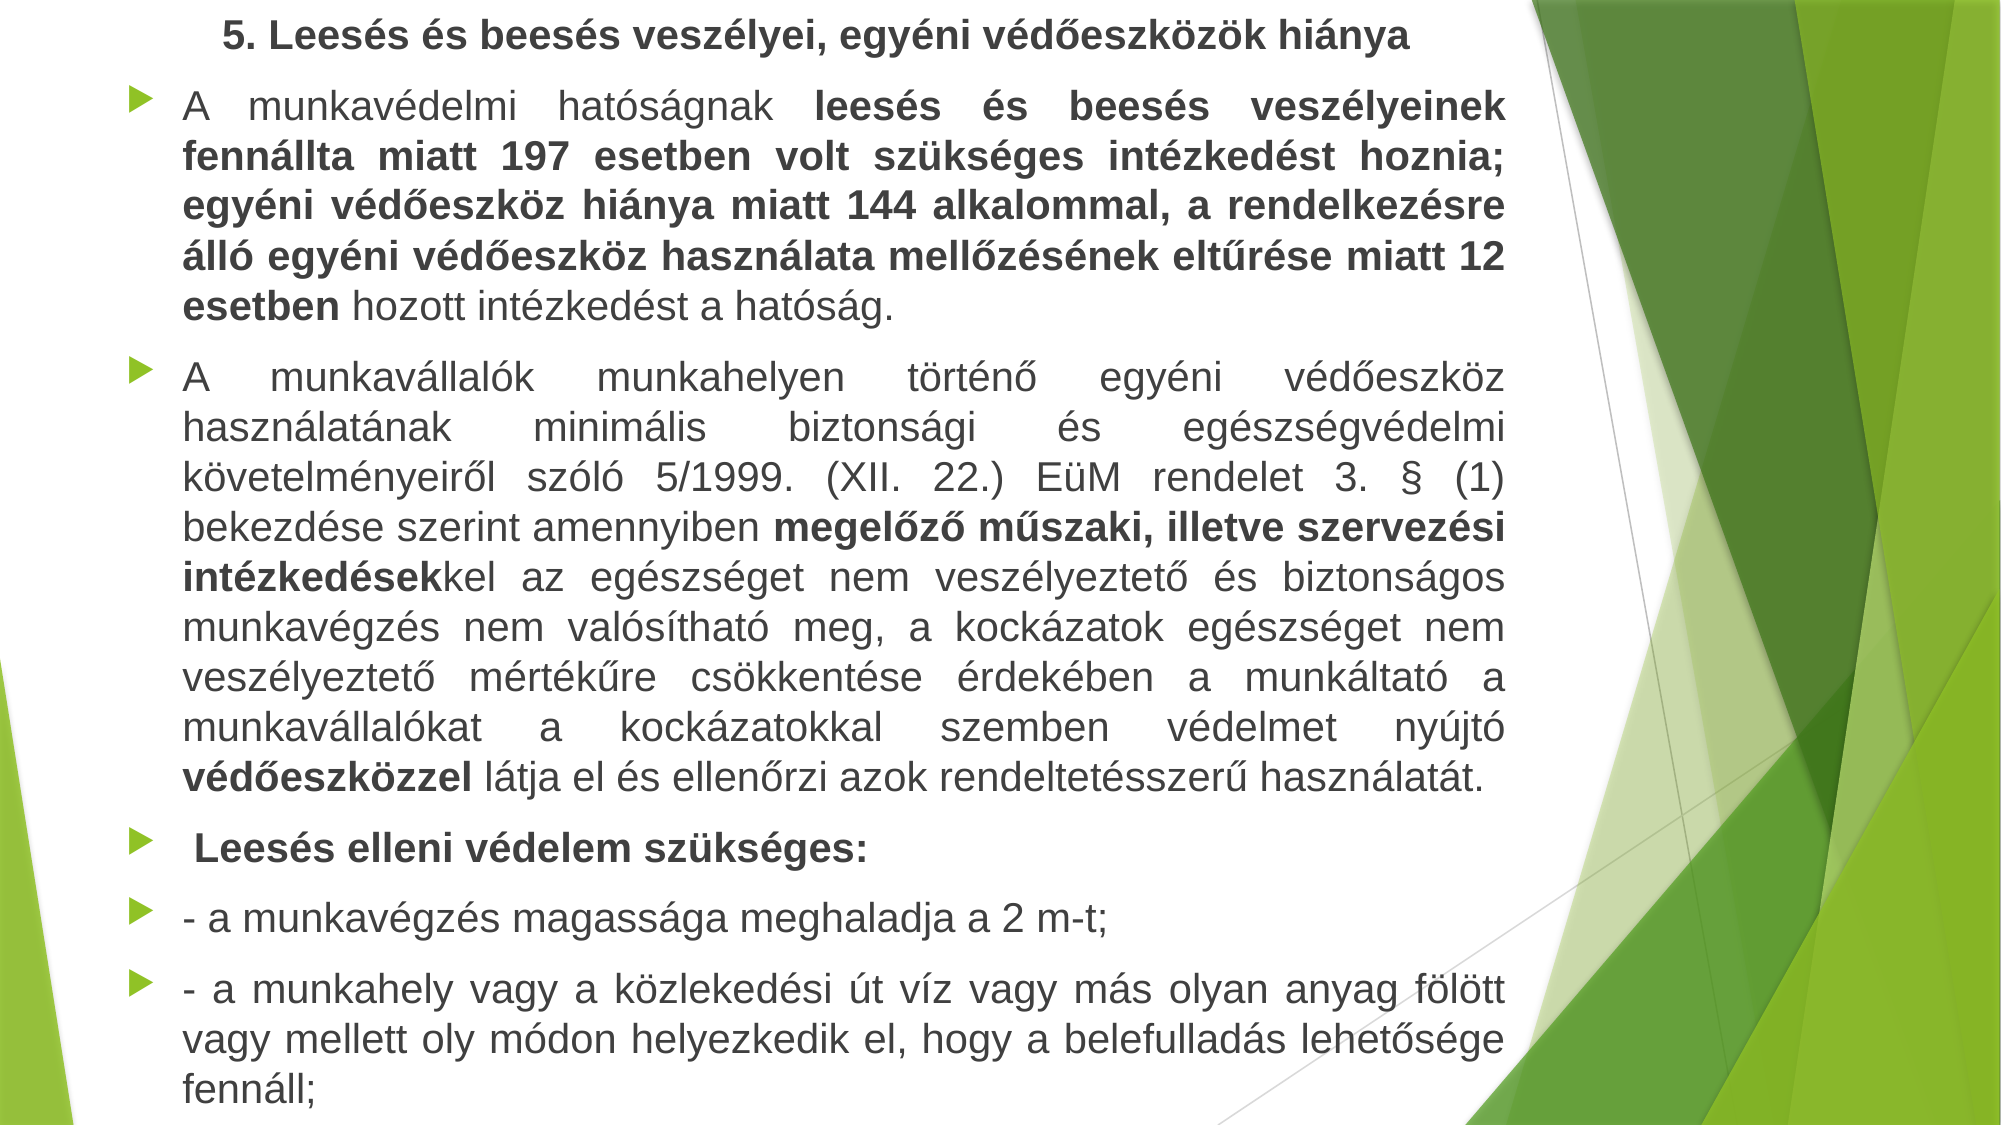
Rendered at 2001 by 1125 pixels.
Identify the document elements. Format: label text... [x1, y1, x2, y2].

list 5. Leesés és beesés veszélyei, egyéni védőeszközök hiánya A munkavédelmi hatóságnak leesés és beesés veszélyeinek fennállta miatt 197 esetben volt szükséges intézkedést hoznia; egyéni védőeszköz hiánya miatt 144 alkalommal, a rendelkezésre álló egyéni védőeszköz használata mellőzésének eltűrése miatt 12 esetben hozott intézkedést a hatóság. A munkavállalók munkahelyen történő egyéni védőeszköz használatának minimális biztonsági és egészségvédelmi követelményeiről szóló 5/1999. (XII. 22.) EüM rendelet 3. § (1) bekezdése szerint amennyiben megelőző műszaki, illetve szervezési intézkedésekkel az egészséget nem veszélyeztető és biztonságos munkavégzés nem valósítható meg, a kockázatok egészséget nem veszélyeztető mértékűre csökkentése érdekében a munkáltató a munkavállalókat a kockázatokkal szemben védelmet nyújtó védőeszközzel látja el és ellenőrzi azok rendeltetésszerű használatát. Leesés elleni védelem szükséges: - a munkavégzés magassága meghaladja a 2 m-t; - a munkahely vagy a közlekedési út víz vagy más olyan anyag fölött vagy mellett oly módon helyezkedik el, hogy a belefulladás lehetősége fennáll; [111, 0, 1522, 1125]
